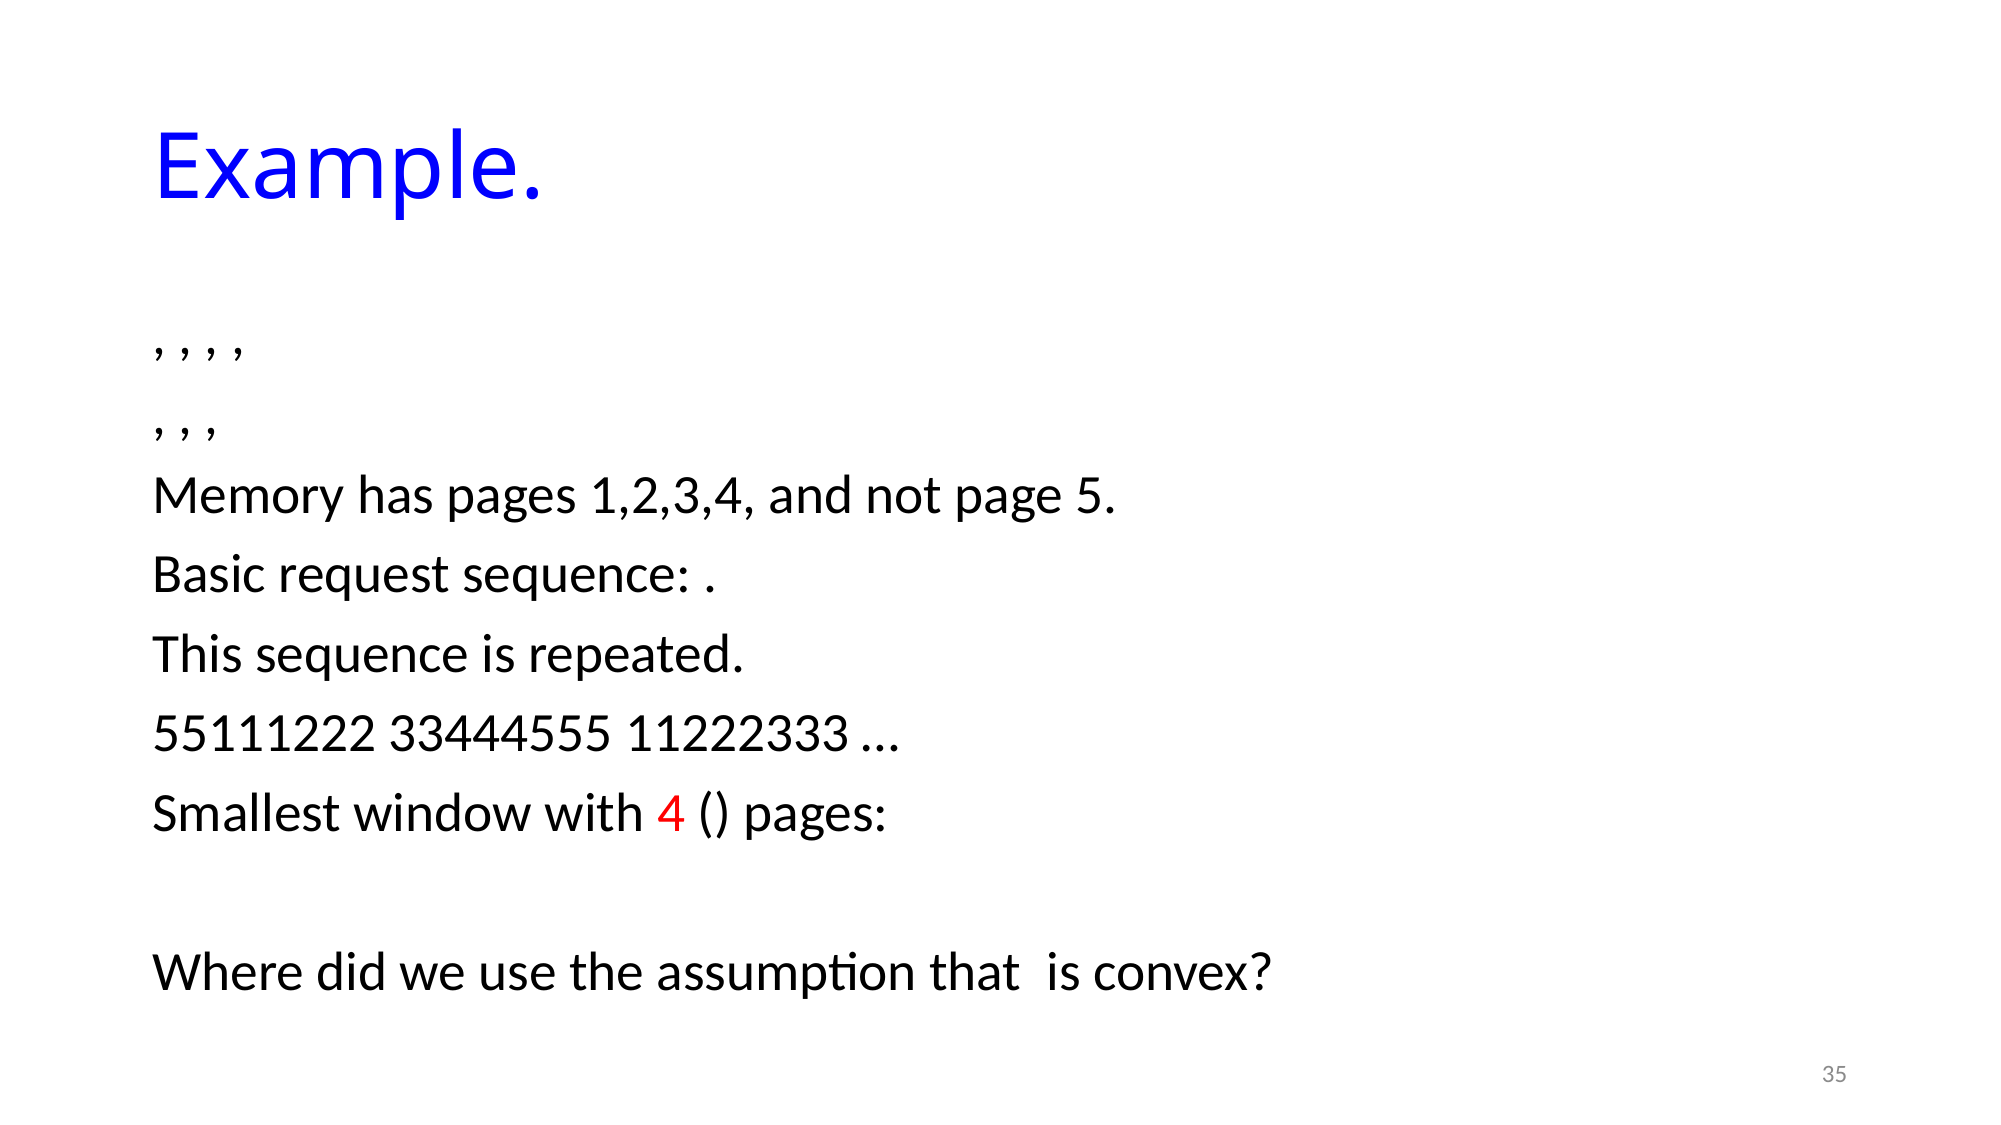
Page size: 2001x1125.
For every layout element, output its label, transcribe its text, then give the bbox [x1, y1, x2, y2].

slide_number 35 [1412, 1042, 1863, 1103]
